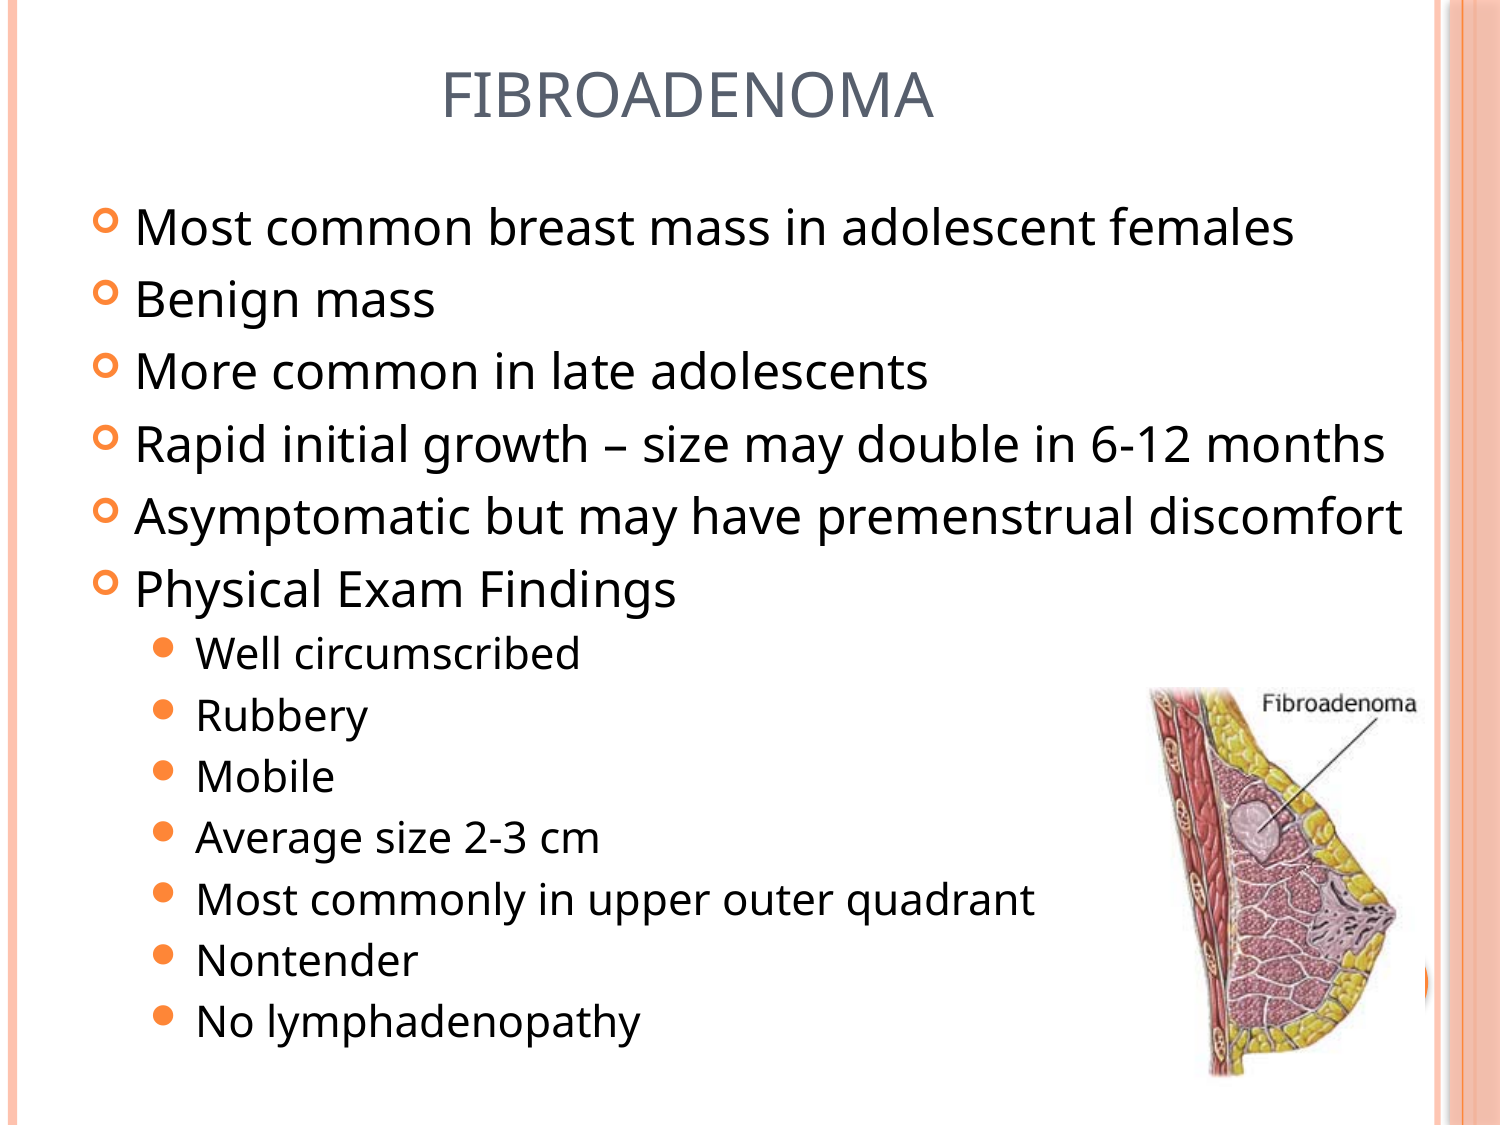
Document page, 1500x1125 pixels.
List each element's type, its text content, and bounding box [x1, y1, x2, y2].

picture [1136, 686, 1426, 1088]
list Most common breast mass in adolescent females Benign mass More common in late adolescents Rapid initial growth – size may double in 6-12 months Asymptomatic but may have premenstrual discomfort Physical Exam Findings Well circumscribed Rubbery Mobile Average size 2-3 cm Most commonly in upper outer quadrant Nontender No lymphadenopathy [74, 187, 1426, 1063]
title Fibroadenoma [75, 45, 1300, 138]
